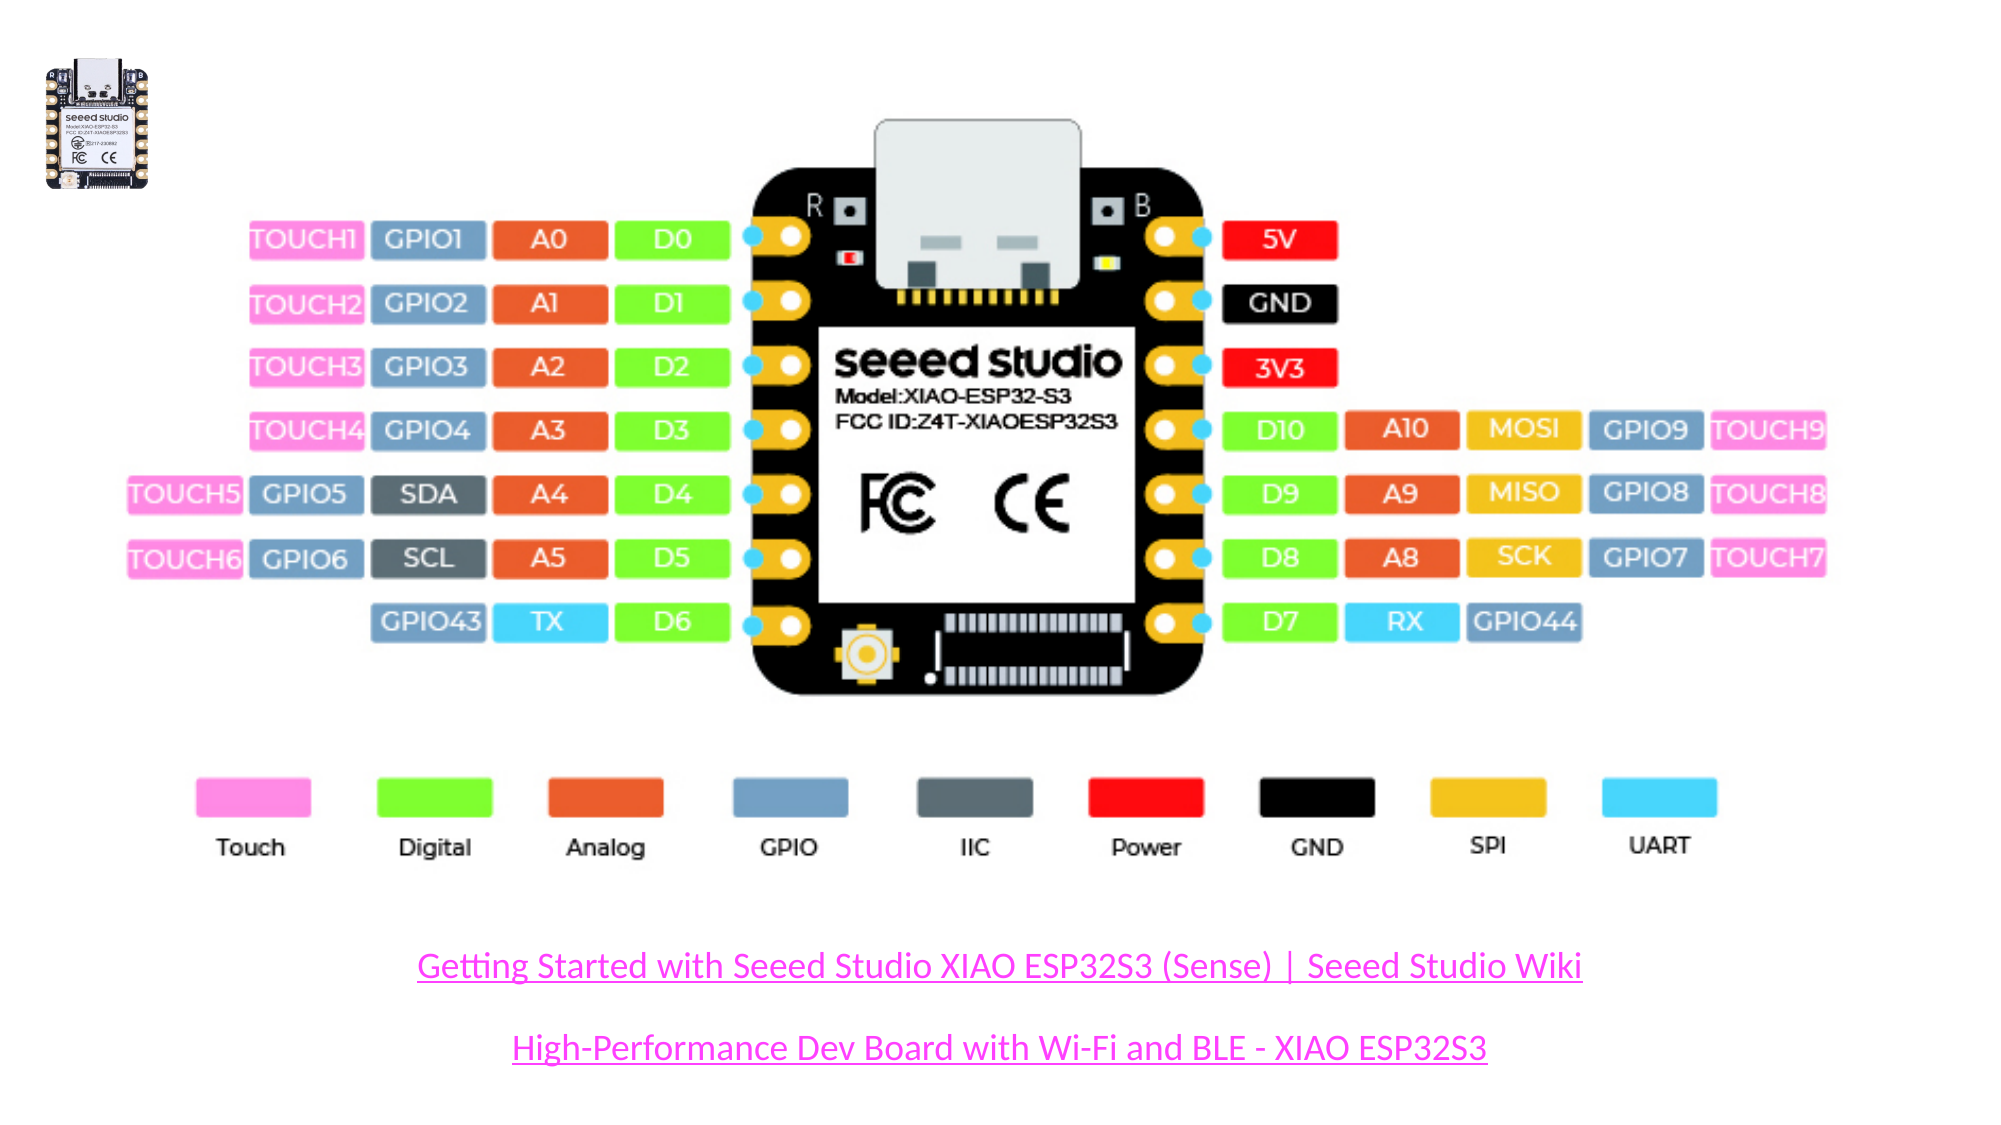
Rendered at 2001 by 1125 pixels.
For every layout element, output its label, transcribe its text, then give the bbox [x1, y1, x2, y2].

text_box High-Performance Dev Board with Wi-Fi and BLE - XIAO ESP32S3 [345, 1015, 1655, 1076]
picture [45, 58, 1864, 888]
text_box Getting Started with Seeed Studio XIAO ESP32S3 (Sense) | Seeed Studio Wiki [266, 933, 1734, 994]
